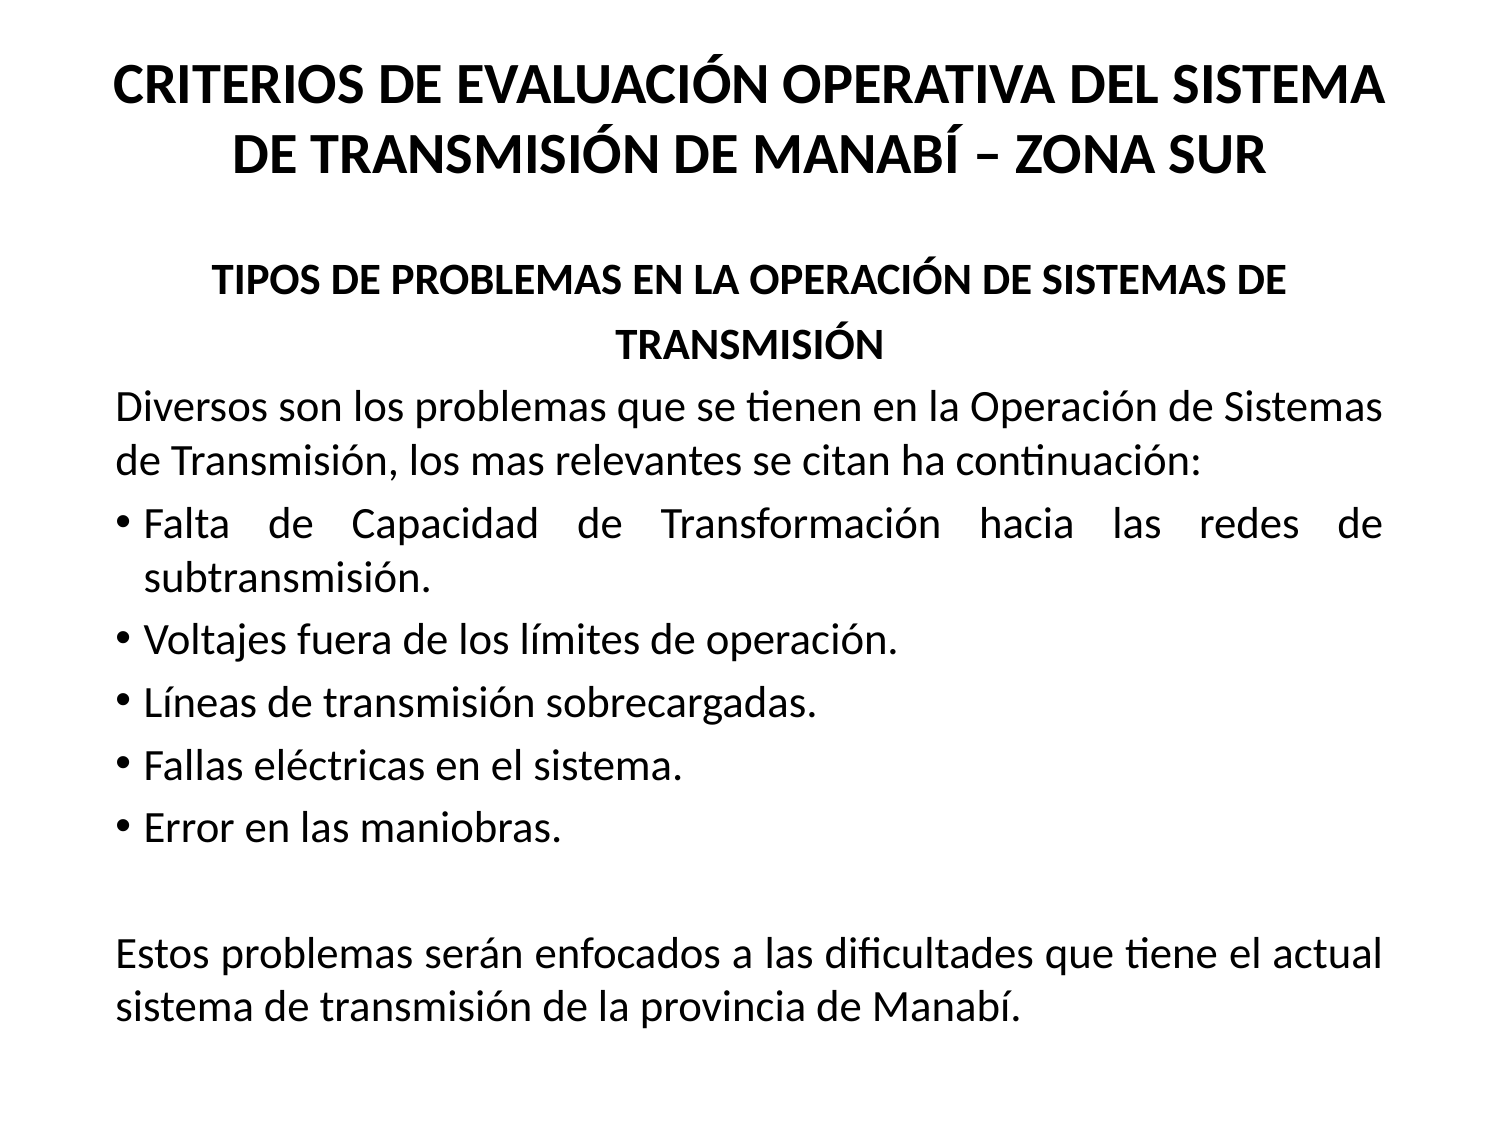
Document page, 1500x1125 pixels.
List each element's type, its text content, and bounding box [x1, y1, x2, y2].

title CRITERIOS DE EVALUACIÓN OPERATIVA DEL SISTEMA DE TRANSMISIÓN DE MANABÍ – ZONA SUR [75, 45, 1425, 185]
list TIPOS DE PROBLEMAS EN LA OPERACIÓN DE SISTEMAS DE TRANSMISIÓN Diversos son los problemas que se tienen en la Operación de Sistemas de Transmisión, los mas relevantes se citan ha continuación: Falta de Capacidad de Transformación hacia las redes de subtransmisión. Voltajes fuera de los límites de operación. Líneas de transmisión sobrecargadas. Fallas eléctricas en el sistema. Error en las maniobras. Estos problemas serán enfocados a las dificultades que tiene el actual sistema de transmisión de la provincia de Manabí. [100, 231, 1400, 1083]
